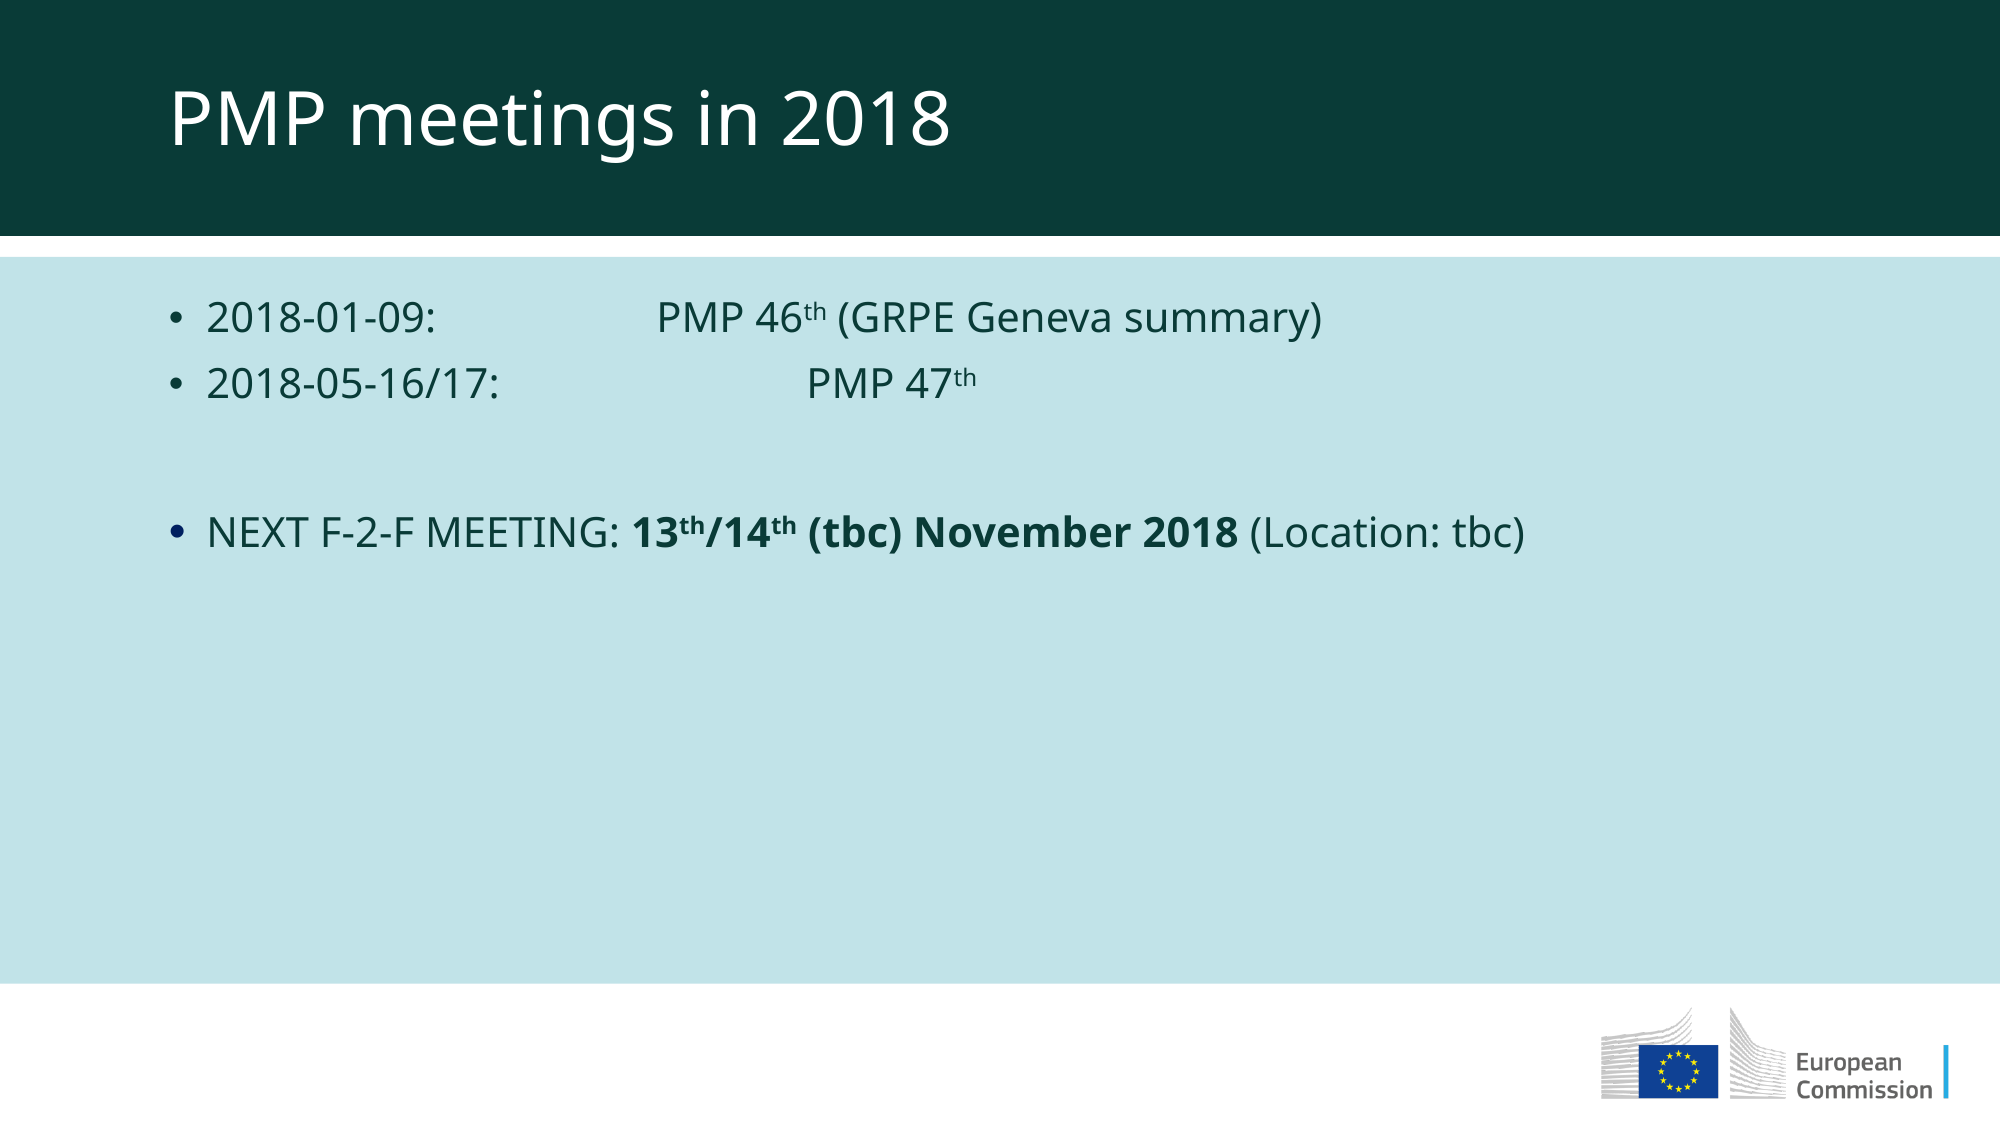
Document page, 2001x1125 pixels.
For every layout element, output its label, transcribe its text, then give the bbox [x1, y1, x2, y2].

picture [1572, 993, 1977, 1112]
list PMP meetings in 2018 [154, 73, 1942, 236]
list 2018-01-09: PMP 46th (GRPE Geneva summary) 2018-05-16/17: PMP 47th NEXT F-2-F MEETING: 13th/14th (tbc) November 2018 (Location: tbc) [154, 289, 1942, 883]
